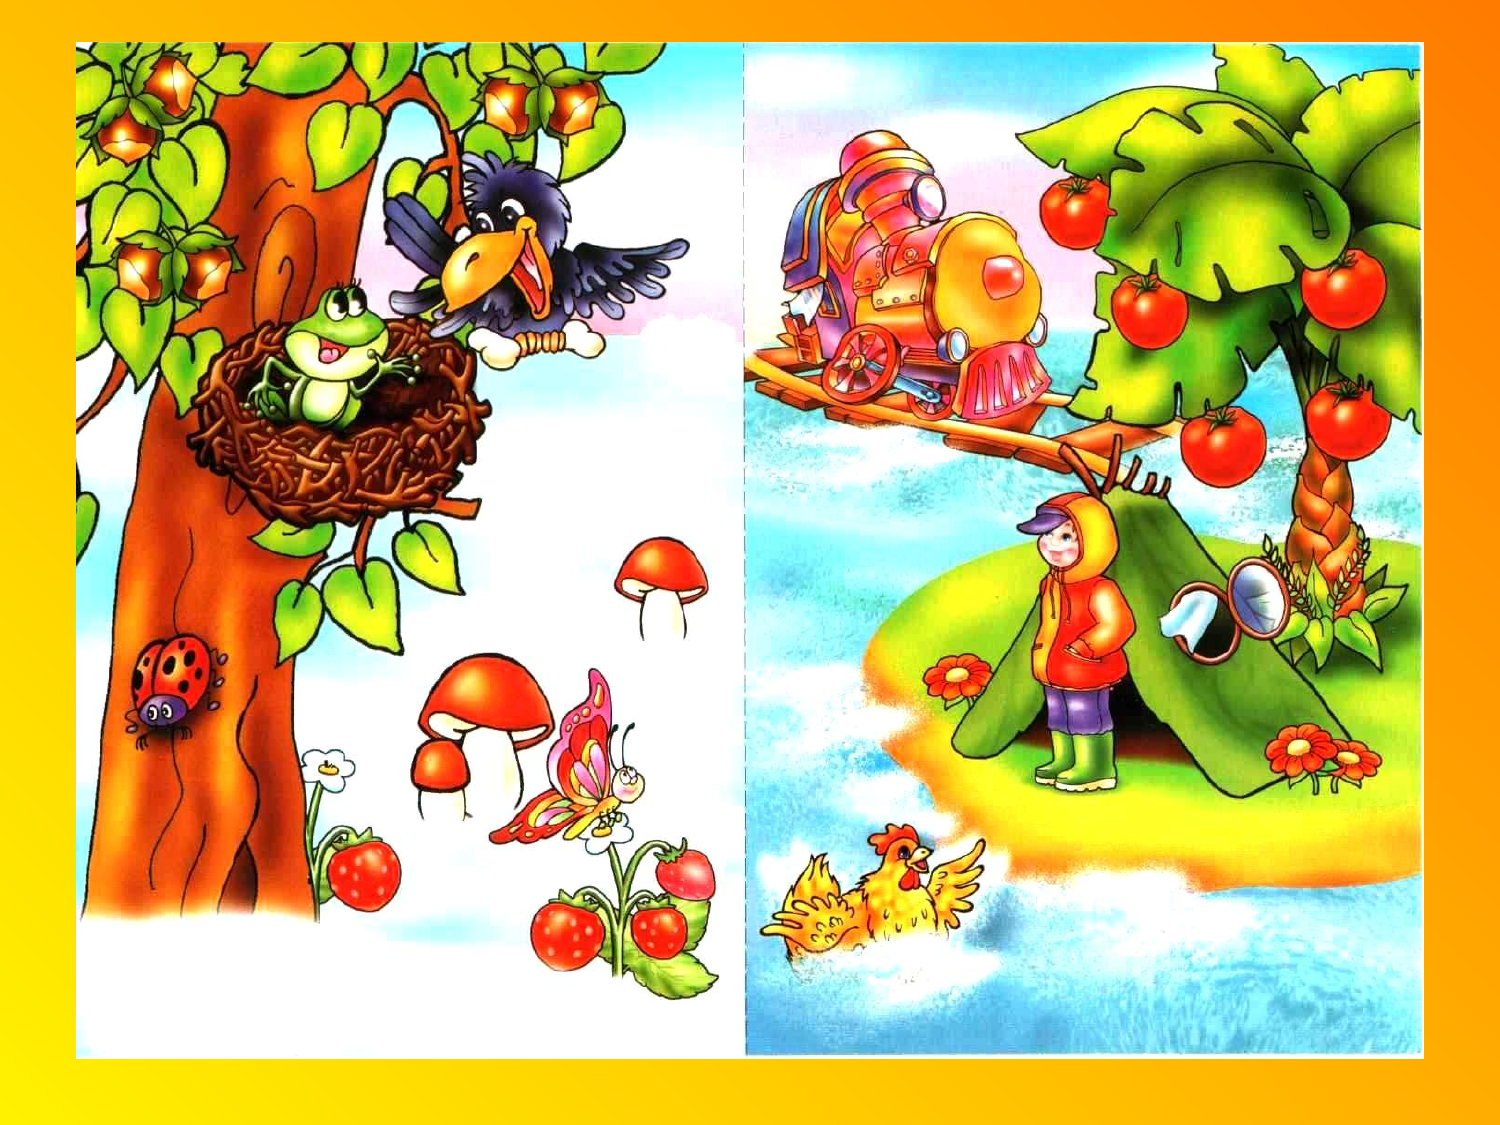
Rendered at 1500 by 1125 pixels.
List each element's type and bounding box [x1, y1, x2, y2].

list [76, 42, 1424, 1059]
